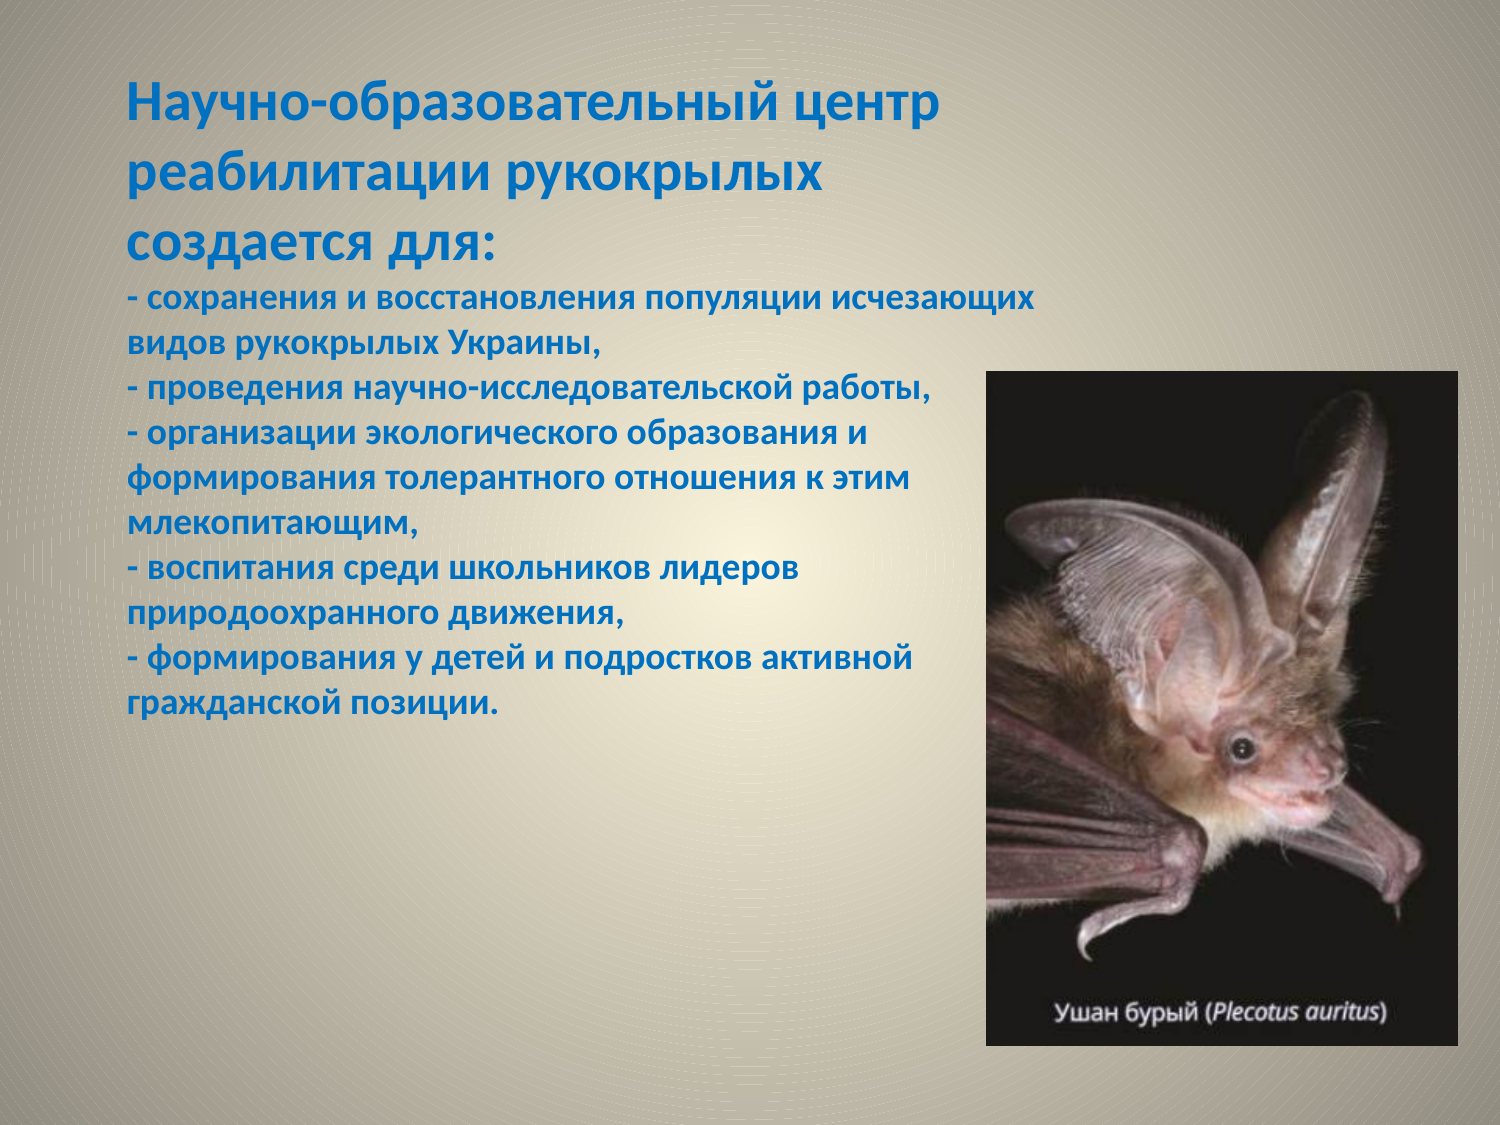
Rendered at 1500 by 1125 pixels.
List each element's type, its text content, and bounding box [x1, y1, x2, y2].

text_box Научно-образовательный центр реабилитации рукокрылых создается для: - сохранения и восстановления популяции исчезающих видов рукокрылых Украины, - проведения научно-исследовательской работы, - организации экологического образования и формирования толерантного отношения к этим млекопитающим, - воспитания среди школьников лидеров природоохранного движения, - формирования у детей и подростков активной гражданской позиции. [112, 54, 1128, 730]
picture [985, 371, 1458, 1046]
